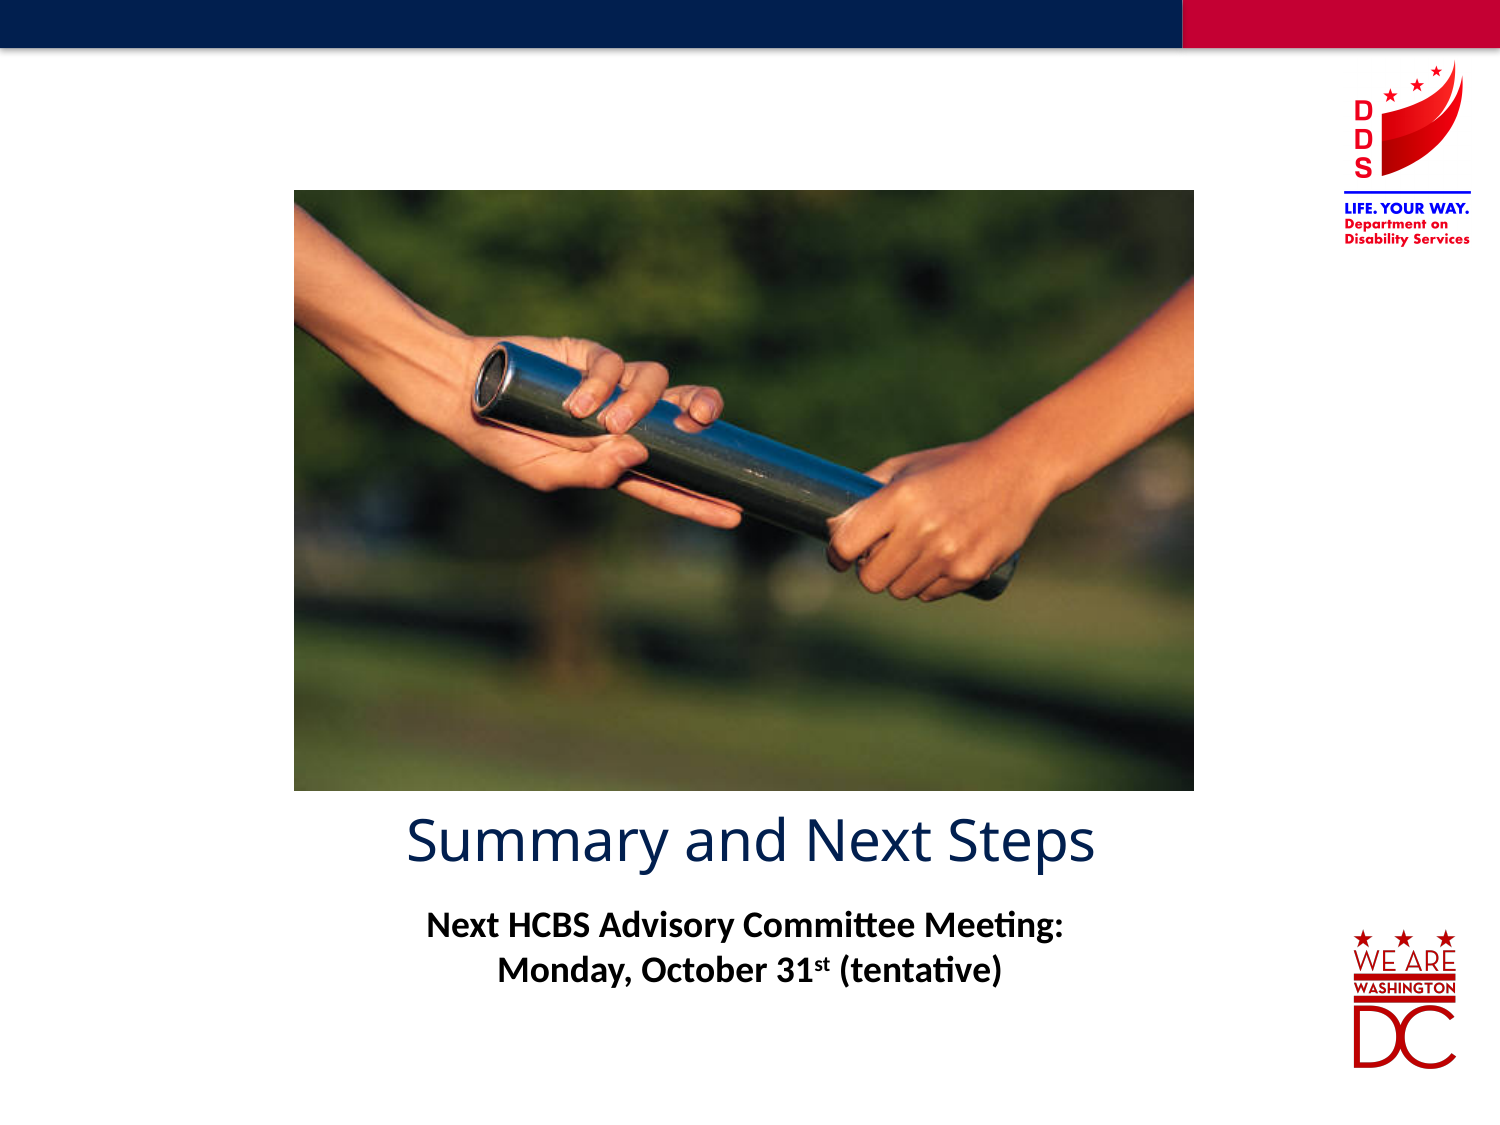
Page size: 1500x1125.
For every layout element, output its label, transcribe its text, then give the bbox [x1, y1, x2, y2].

title Summary and Next Steps [294, 836, 1194, 881]
text_box Next HCBS Advisory Committee Meeting: Monday, October 31st (tentative) [390, 892, 1110, 998]
picture [293, 152, 1195, 829]
picture [1337, 927, 1473, 1070]
picture [1342, 58, 1472, 249]
